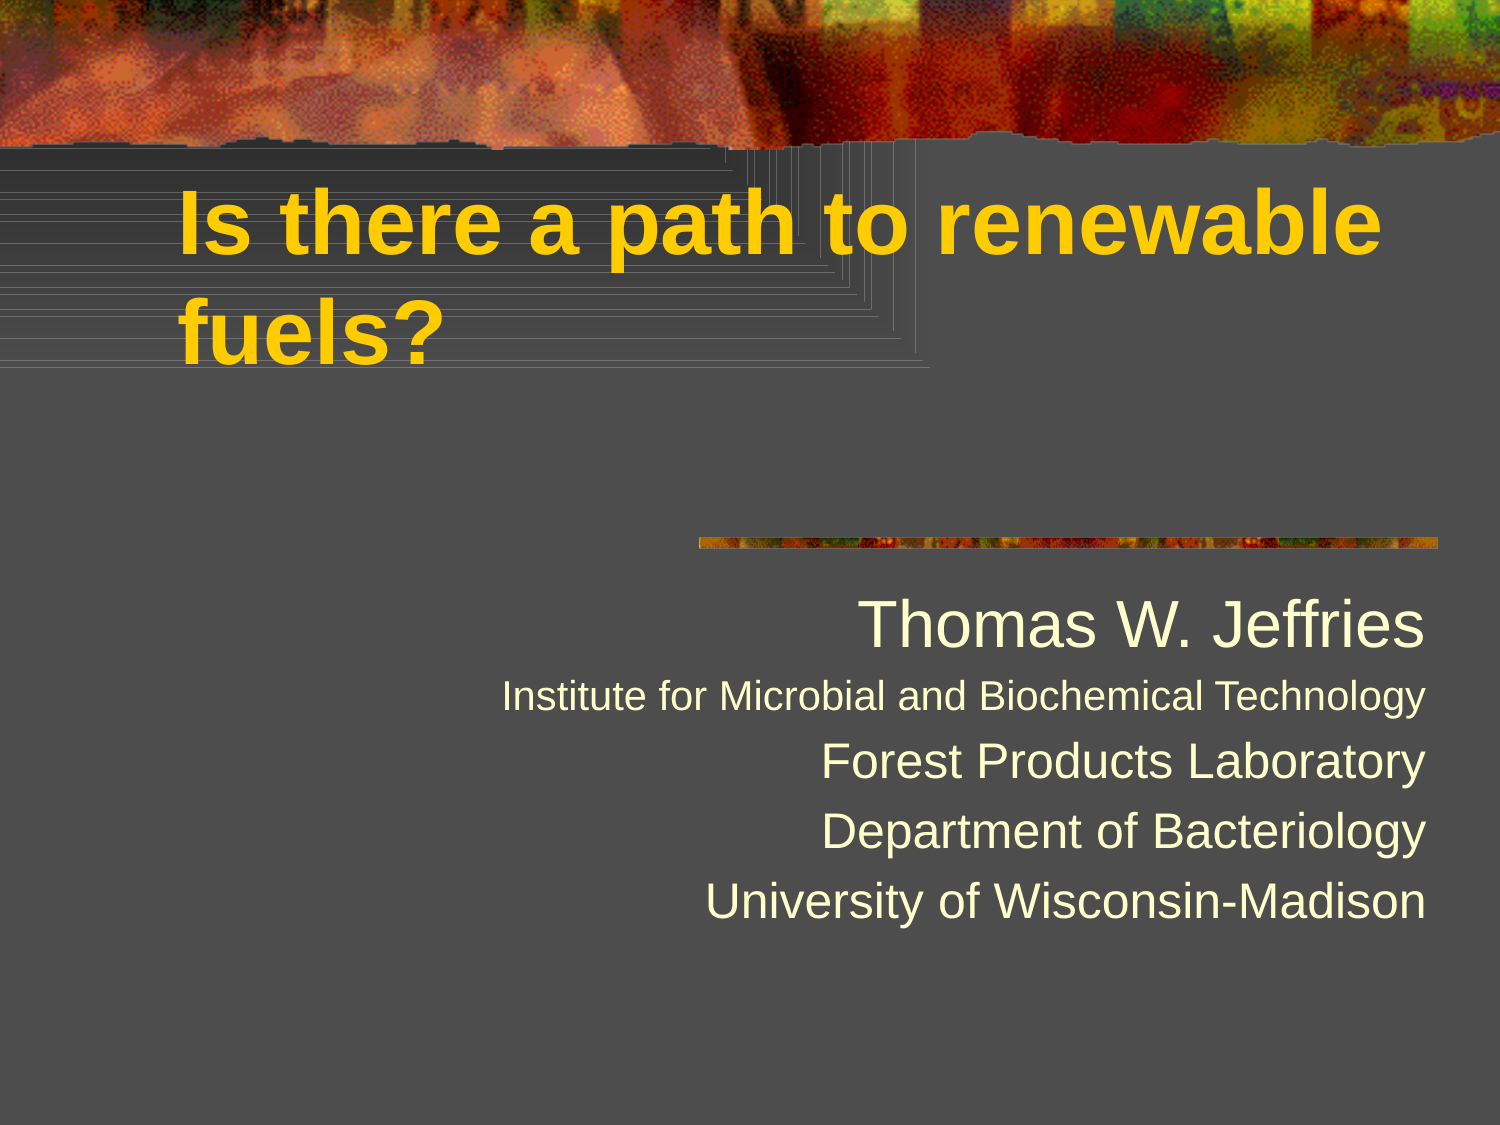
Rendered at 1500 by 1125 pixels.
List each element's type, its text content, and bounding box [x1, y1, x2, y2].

subtitle Thomas W. Jeffries Institute for Microbial and Biochemical Technology Forest Products Laboratory Department of Bacteriology University of Wisconsin-Madison [275, 572, 1442, 938]
title Is there a path to renewable fuels? [162, 162, 1438, 500]
picture [699, 536, 1438, 552]
picture [0, 0, 1500, 150]
